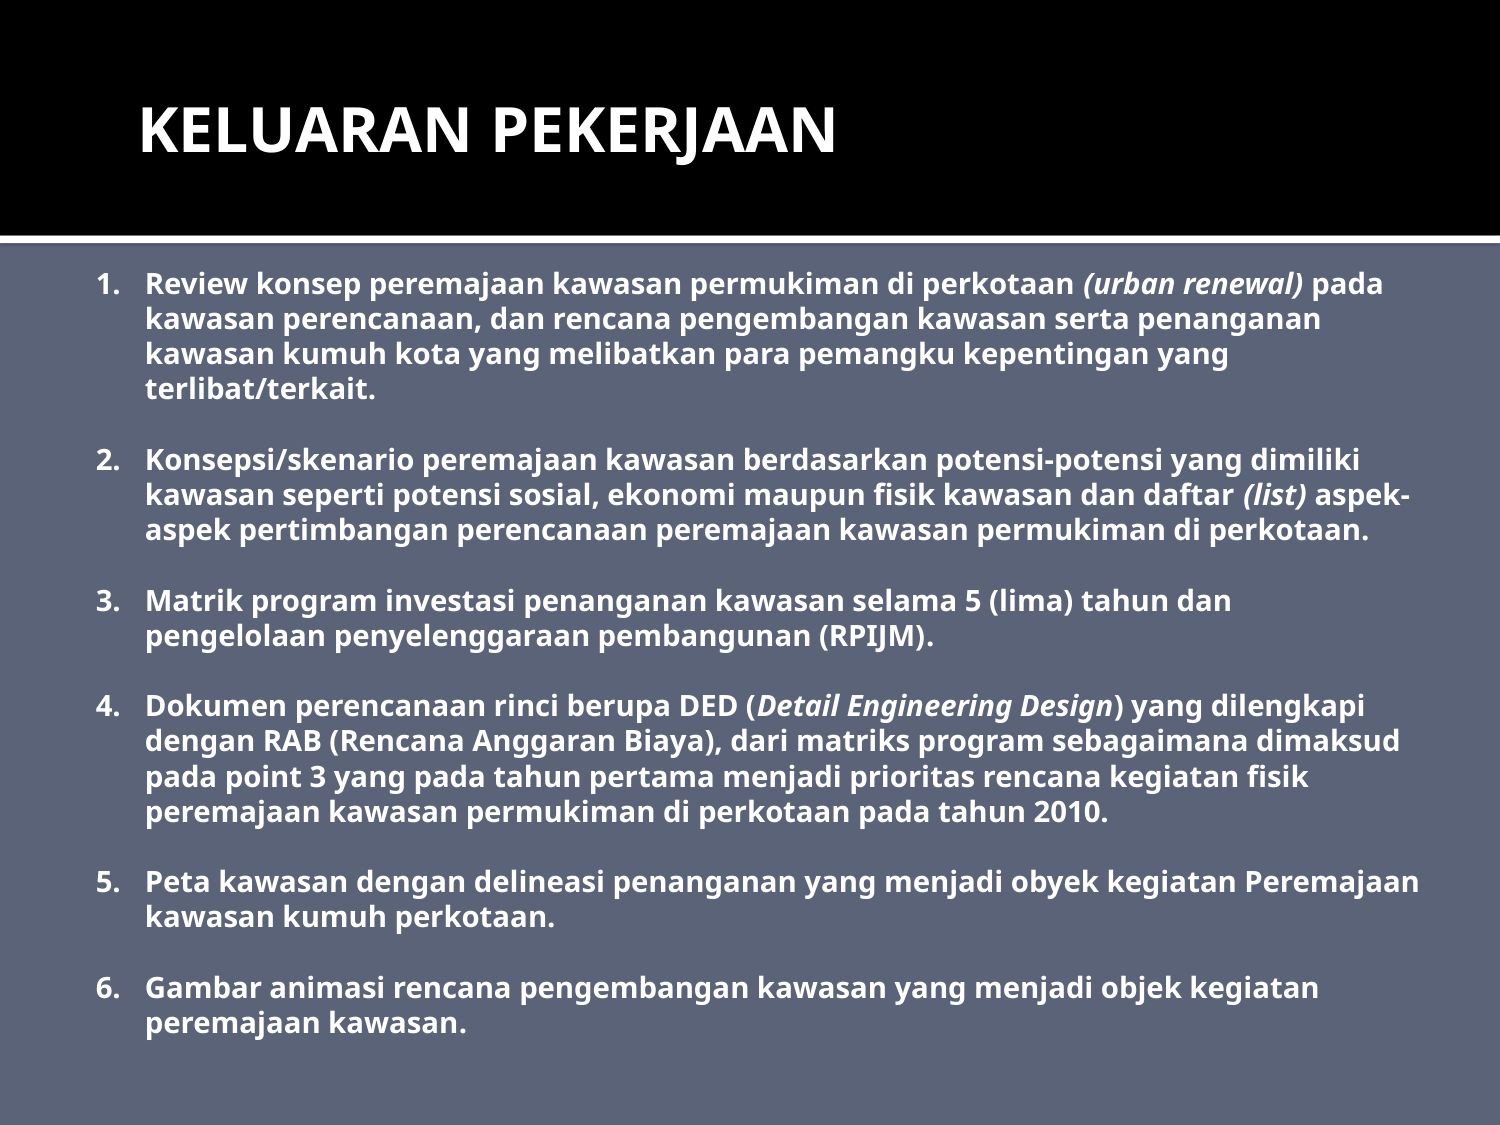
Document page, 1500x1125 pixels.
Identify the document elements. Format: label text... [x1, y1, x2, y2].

list Review konsep peremajaan kawasan permukiman di perkotaan (urban renewal) pada kawasan perencanaan, dan rencana pengembangan kawasan serta penanganan kawasan kumuh kota yang melibatkan para pemangku kepentingan yang terlibat/terkait. Konsepsi/skenario peremajaan kawasan berdasarkan potensi-potensi yang dimiliki kawasan seperti potensi sosial, ekonomi maupun fisik kawasan dan daftar (list) aspek-aspek pertimbangan perencanaan peremajaan kawasan permukiman di perkotaan. Matrik program investasi penanganan kawasan selama 5 (lima) tahun dan pengelolaan penyelenggaraan pembangunan (RPIJM). Dokumen perencanaan rinci berupa DED (Detail Engineering Design) yang dilengkapi dengan RAB (Rencana Anggaran Biaya), dari matriks program sebagaimana dimaksud pada point 3 yang pada tahun pertama menjadi prioritas rencana kegiatan fisik peremajaan kawasan permukiman di perkotaan pada tahun 2010. Peta kawasan dengan delineasi penanganan yang menjadi obyek kegiatan Peremajaan kawasan kumuh perkotaan. Gambar animasi rencana pengembangan kawasan yang menjadi objek kegiatan peremajaan kawasan. [68, 249, 1443, 1075]
title KELUARAN PEKERJAAN [122, 58, 1454, 197]
